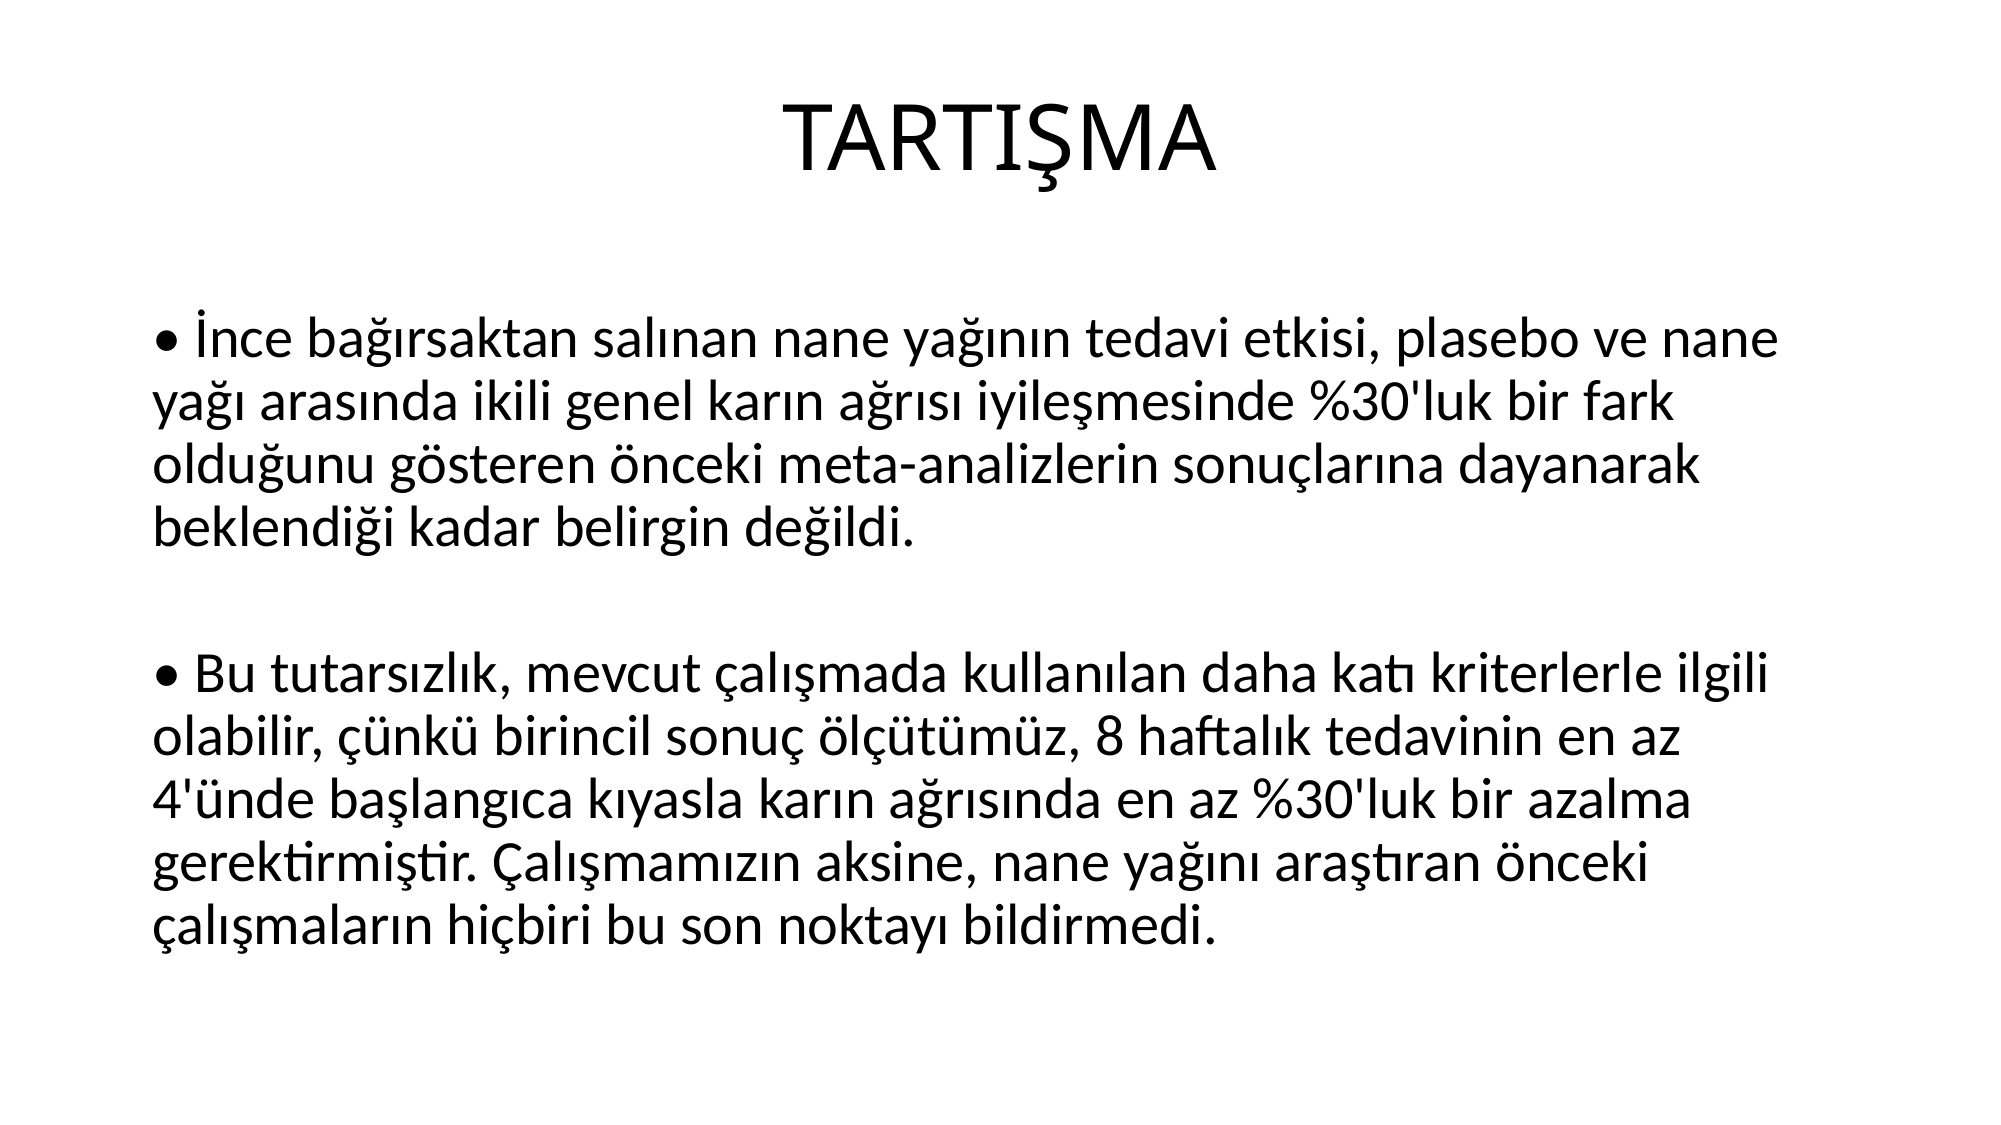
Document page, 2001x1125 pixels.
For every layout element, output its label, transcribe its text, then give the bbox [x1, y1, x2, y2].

title TARTIŞMA [137, 59, 1863, 222]
list • İnce bağırsaktan salınan nane yağının tedavi etkisi, plasebo ve nane yağı arasında ikili genel karın ağrısı iyileşmesinde %30'luk bir fark olduğunu gösteren önceki meta-analizlerin sonuçlarına dayanarak beklendiği kadar belirgin değildi. • Bu tutarsızlık, mevcut çalışmada kullanılan daha katı kriterlerle ilgili olabilir, çünkü birincil sonuç ölçütümüz, 8 haftalık tedavinin en az 4'ünde başlangıca kıyasla karın ağrısında en az %30'luk bir azalma gerektirmiştir. Çalışmamızın aksine, nane yağını araştıran önceki çalışmaların hiçbiri bu son noktayı bildirmedi. [137, 299, 1863, 1014]
